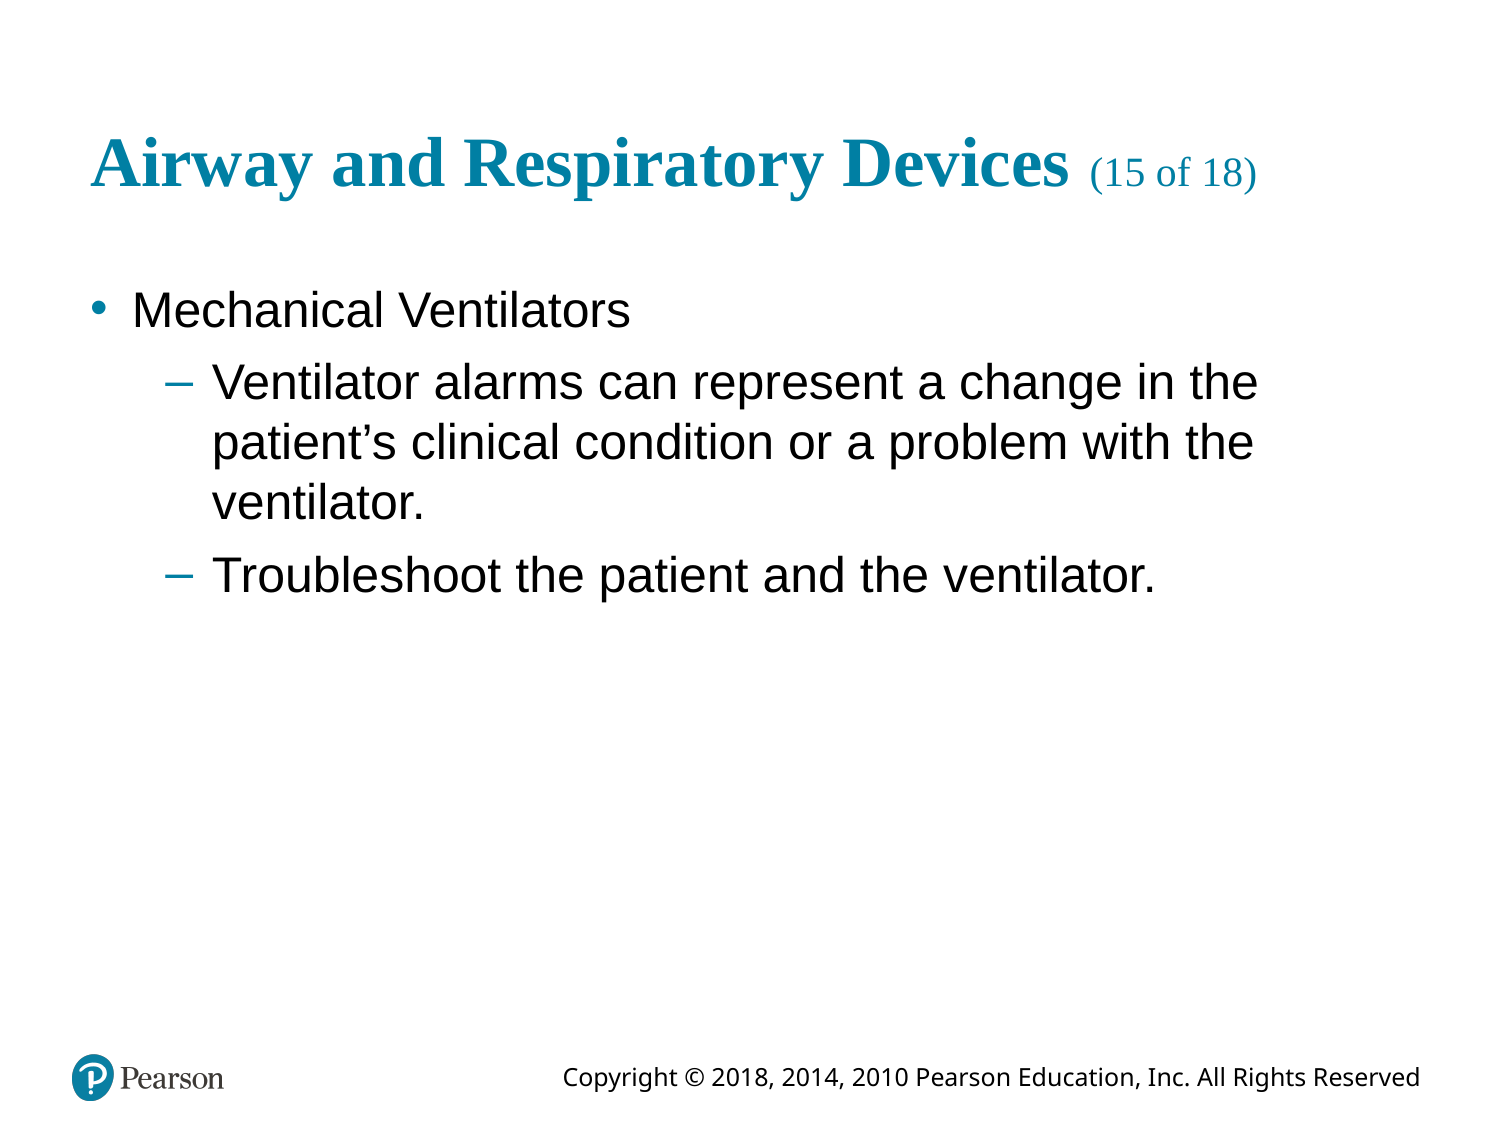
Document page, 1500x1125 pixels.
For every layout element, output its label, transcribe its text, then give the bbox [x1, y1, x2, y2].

picture [72, 1054, 88, 1070]
title Airway and Respiratory Devices (15 of 18) [75, 35, 1425, 216]
picture [72, 1087, 83, 1101]
list Mechanical Ventilators Ventilator alarms can represent a change in the patient’s clinical condition or a problem with the ventilator. Troubleshoot the patient and the ventilator. [75, 262, 1425, 621]
picture [98, 1054, 224, 1101]
picture [80, 1063, 106, 1088]
